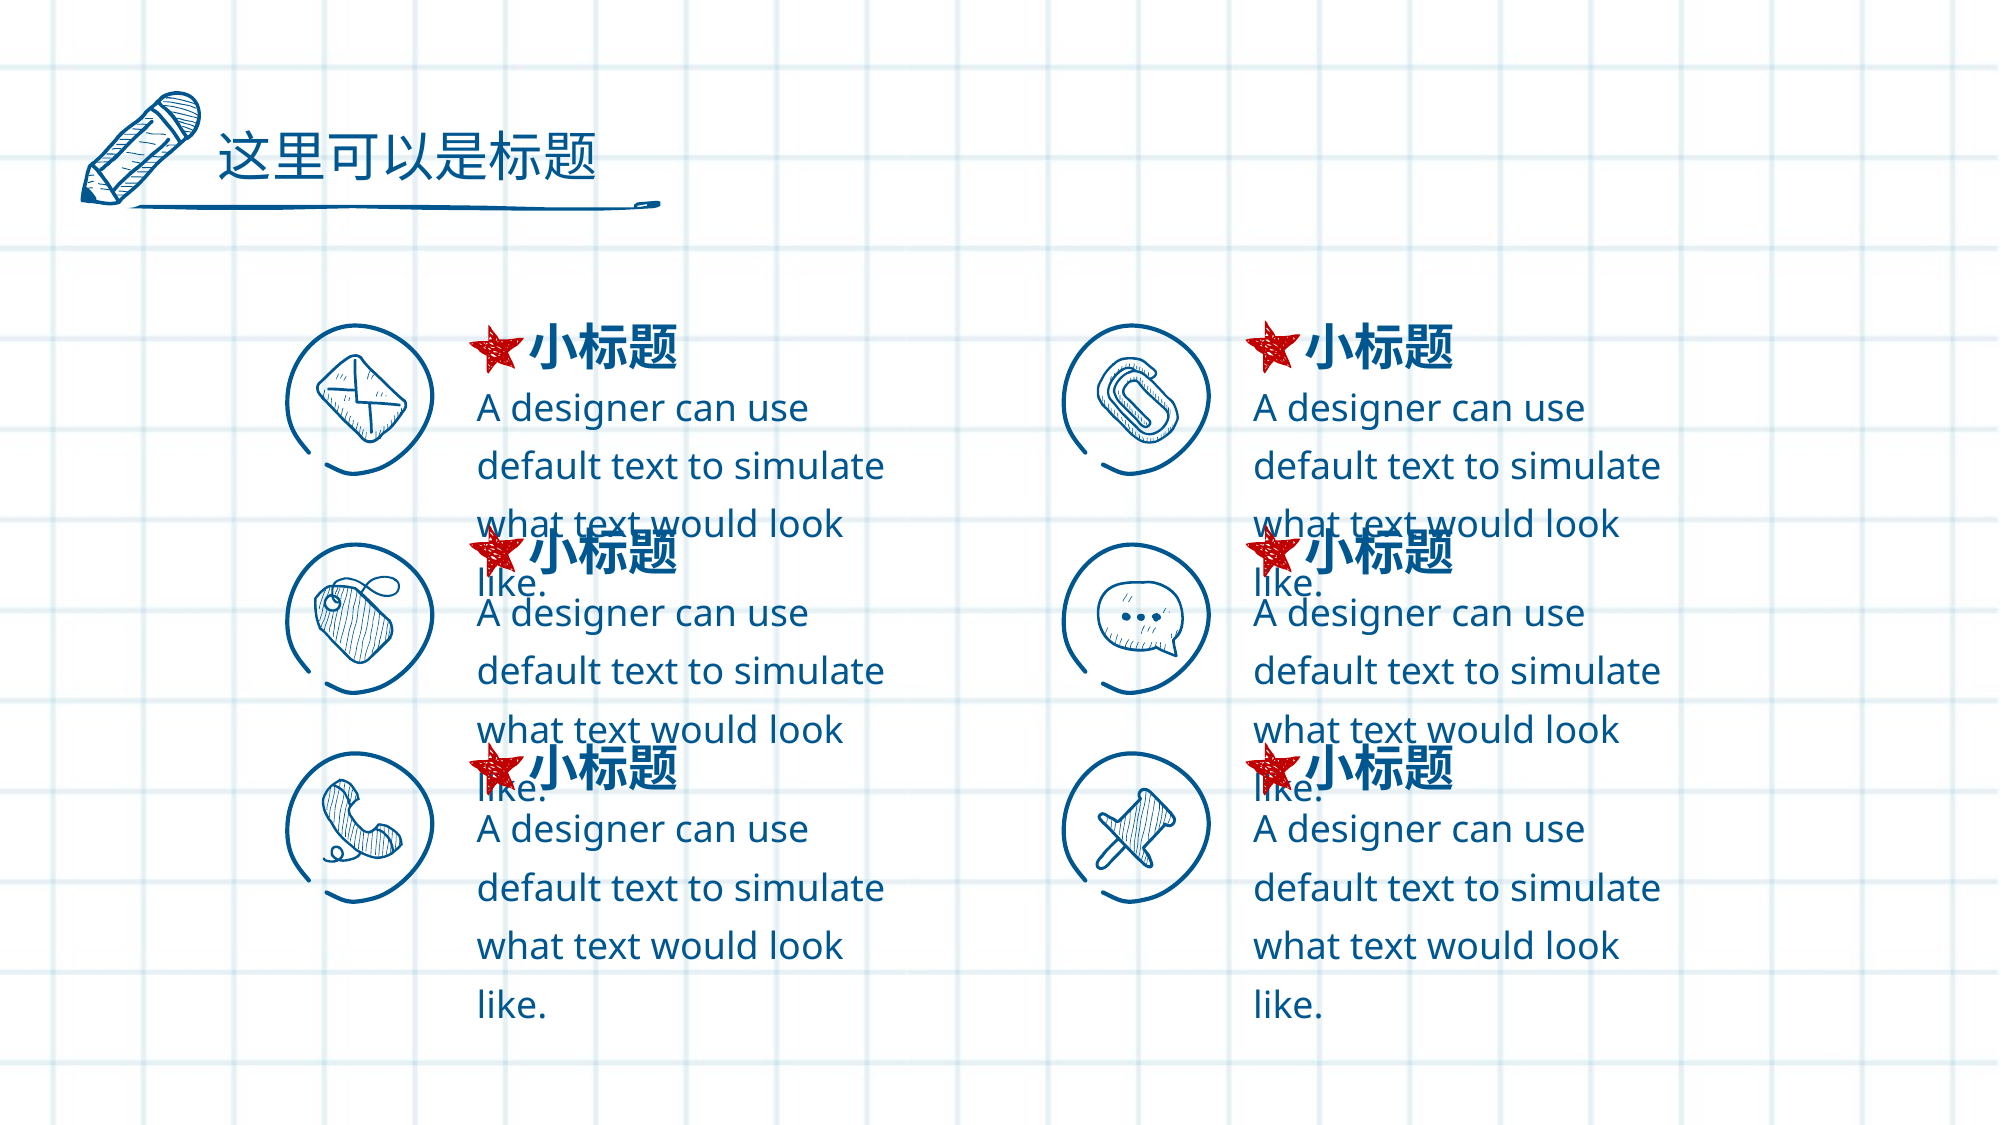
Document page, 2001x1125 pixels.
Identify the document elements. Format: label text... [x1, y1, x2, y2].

text_box A designer can use default text to simulate what text would look like. [1238, 362, 1711, 567]
text_box 小标题 [513, 729, 759, 805]
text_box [1095, 787, 1176, 870]
text_box 小标题 [1289, 513, 1536, 588]
text_box [1062, 752, 1210, 903]
text_box [286, 543, 434, 694]
text_box [1062, 324, 1210, 475]
text_box [468, 324, 524, 374]
text_box [286, 324, 434, 475]
text_box 小标题 [513, 513, 759, 588]
text_box 小标题 [1289, 307, 1536, 383]
picture [0, 0, 2001, 1125]
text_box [80, 91, 661, 211]
text_box [1245, 320, 1301, 374]
text_box [469, 524, 525, 578]
text_box [1062, 543, 1210, 694]
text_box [1096, 580, 1184, 658]
text_box 小标题 [513, 307, 759, 383]
text_box [286, 752, 434, 903]
text_box [468, 742, 524, 796]
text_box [313, 575, 400, 664]
text_box A designer can use default text to simulate what text would look like. [461, 567, 935, 784]
text_box A designer can use default text to simulate what text would look like. [461, 784, 935, 1033]
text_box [321, 778, 403, 863]
text_box A designer can use default text to simulate what text would look like. [1238, 567, 1711, 784]
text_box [1096, 356, 1179, 444]
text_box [316, 354, 408, 444]
text_box 小标题 [1289, 729, 1536, 805]
text_box [1245, 524, 1301, 578]
text_box A designer can use default text to simulate what text would look like. [461, 362, 935, 567]
text_box [1245, 742, 1301, 796]
text_box A designer can use default text to simulate what text would look like. [1238, 784, 1711, 1033]
